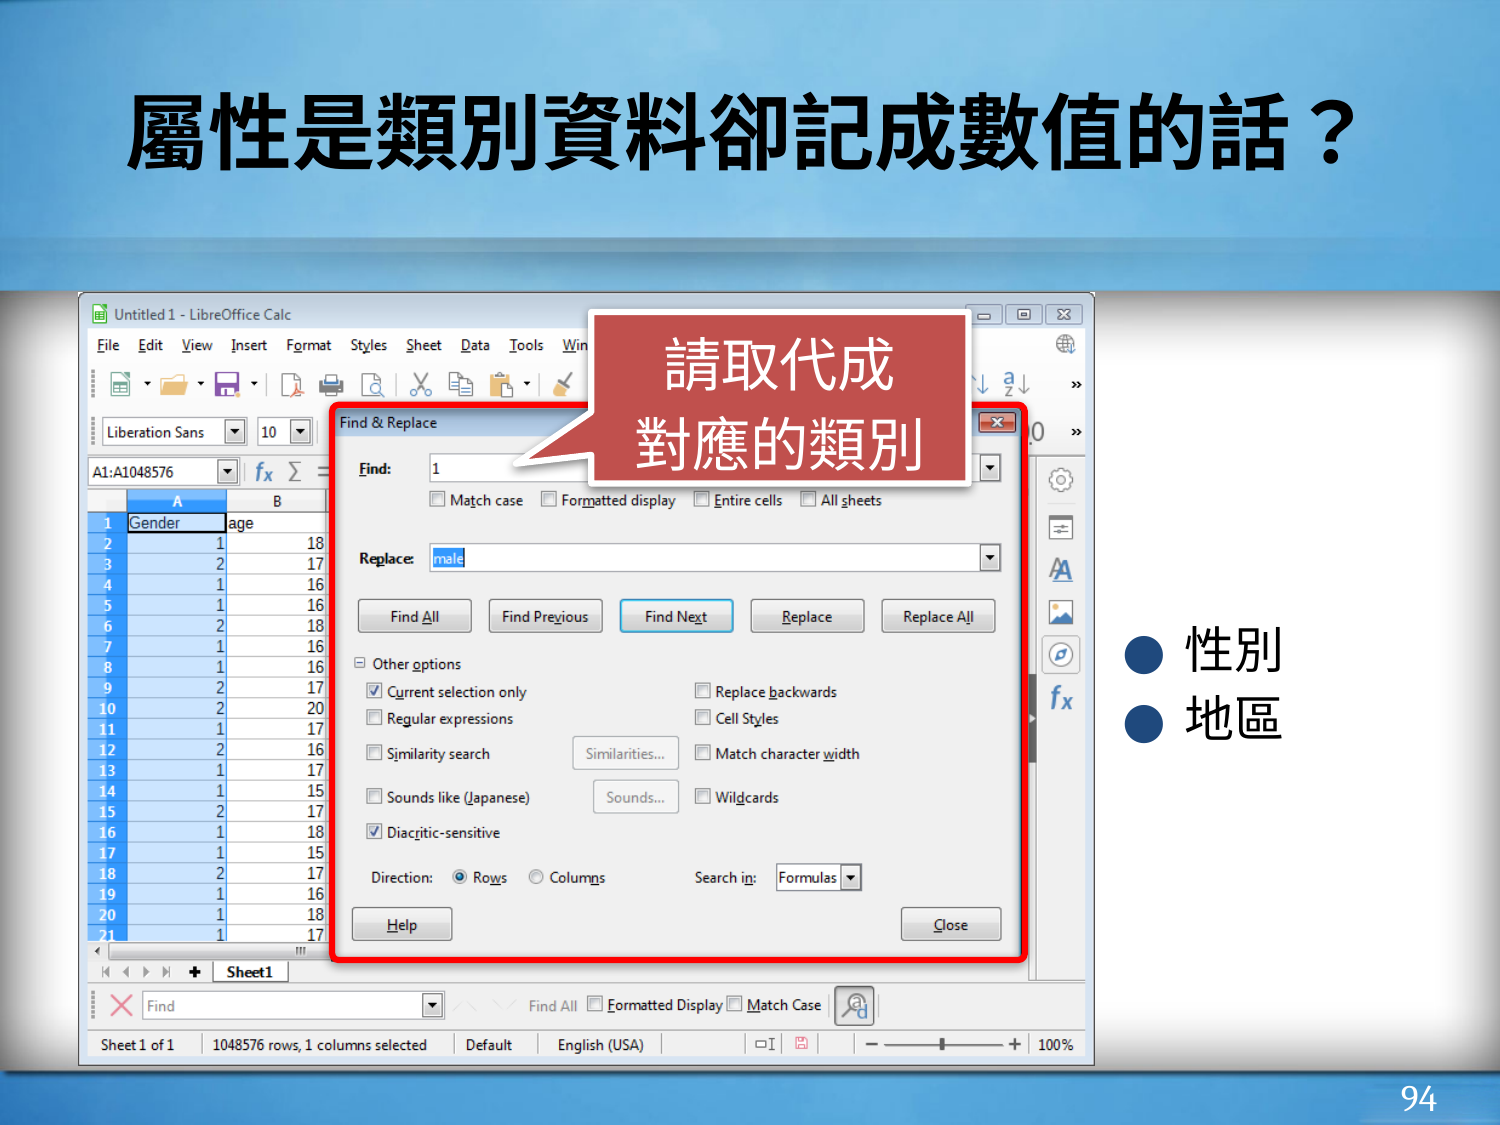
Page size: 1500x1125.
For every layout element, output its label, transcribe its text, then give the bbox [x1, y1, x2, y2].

list 性別 地區 [1096, 292, 1422, 1066]
picture [0, 0, 1500, 1125]
title 屬性是類別資料卻記成數值的話？ [78, 27, 1422, 232]
slide_number ‹#› [1350, 1074, 1488, 1118]
